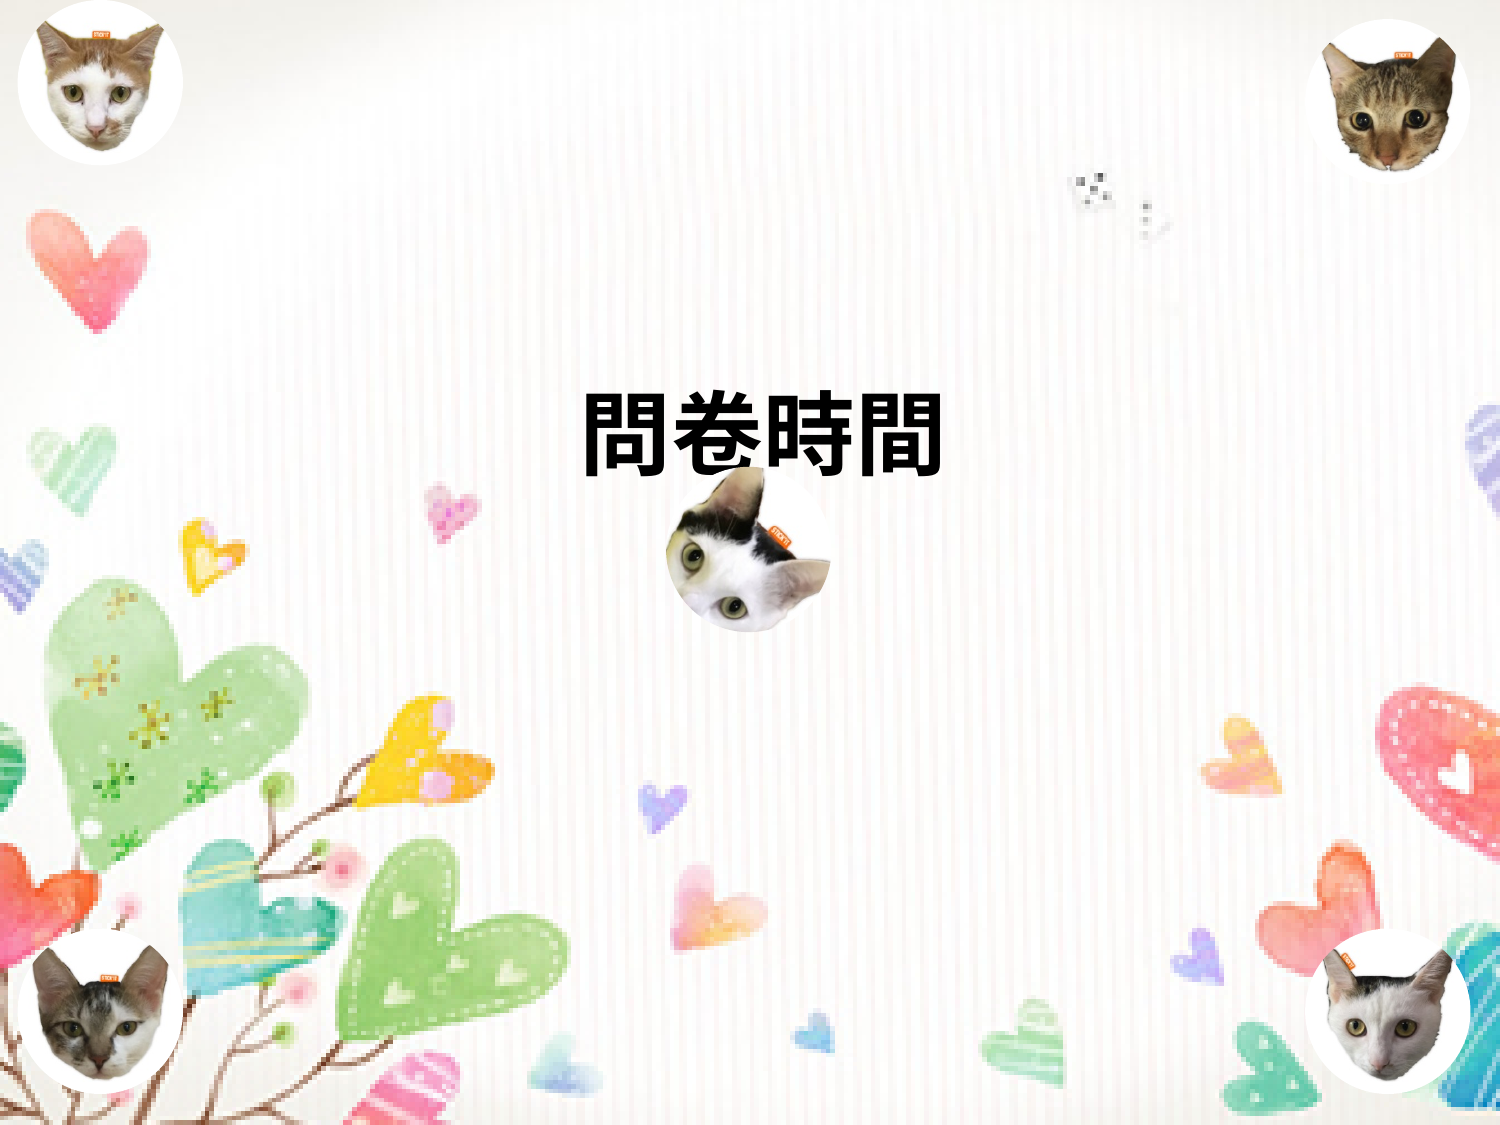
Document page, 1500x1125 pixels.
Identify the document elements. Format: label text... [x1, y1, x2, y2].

text_box [1303, 926, 1473, 1097]
text_box [15, 0, 186, 168]
text_box [1303, 16, 1473, 187]
picture [0, 0, 1500, 1125]
title 問卷時間 [88, 338, 1439, 526]
text_box [663, 464, 834, 635]
text_box [15, 926, 186, 1097]
